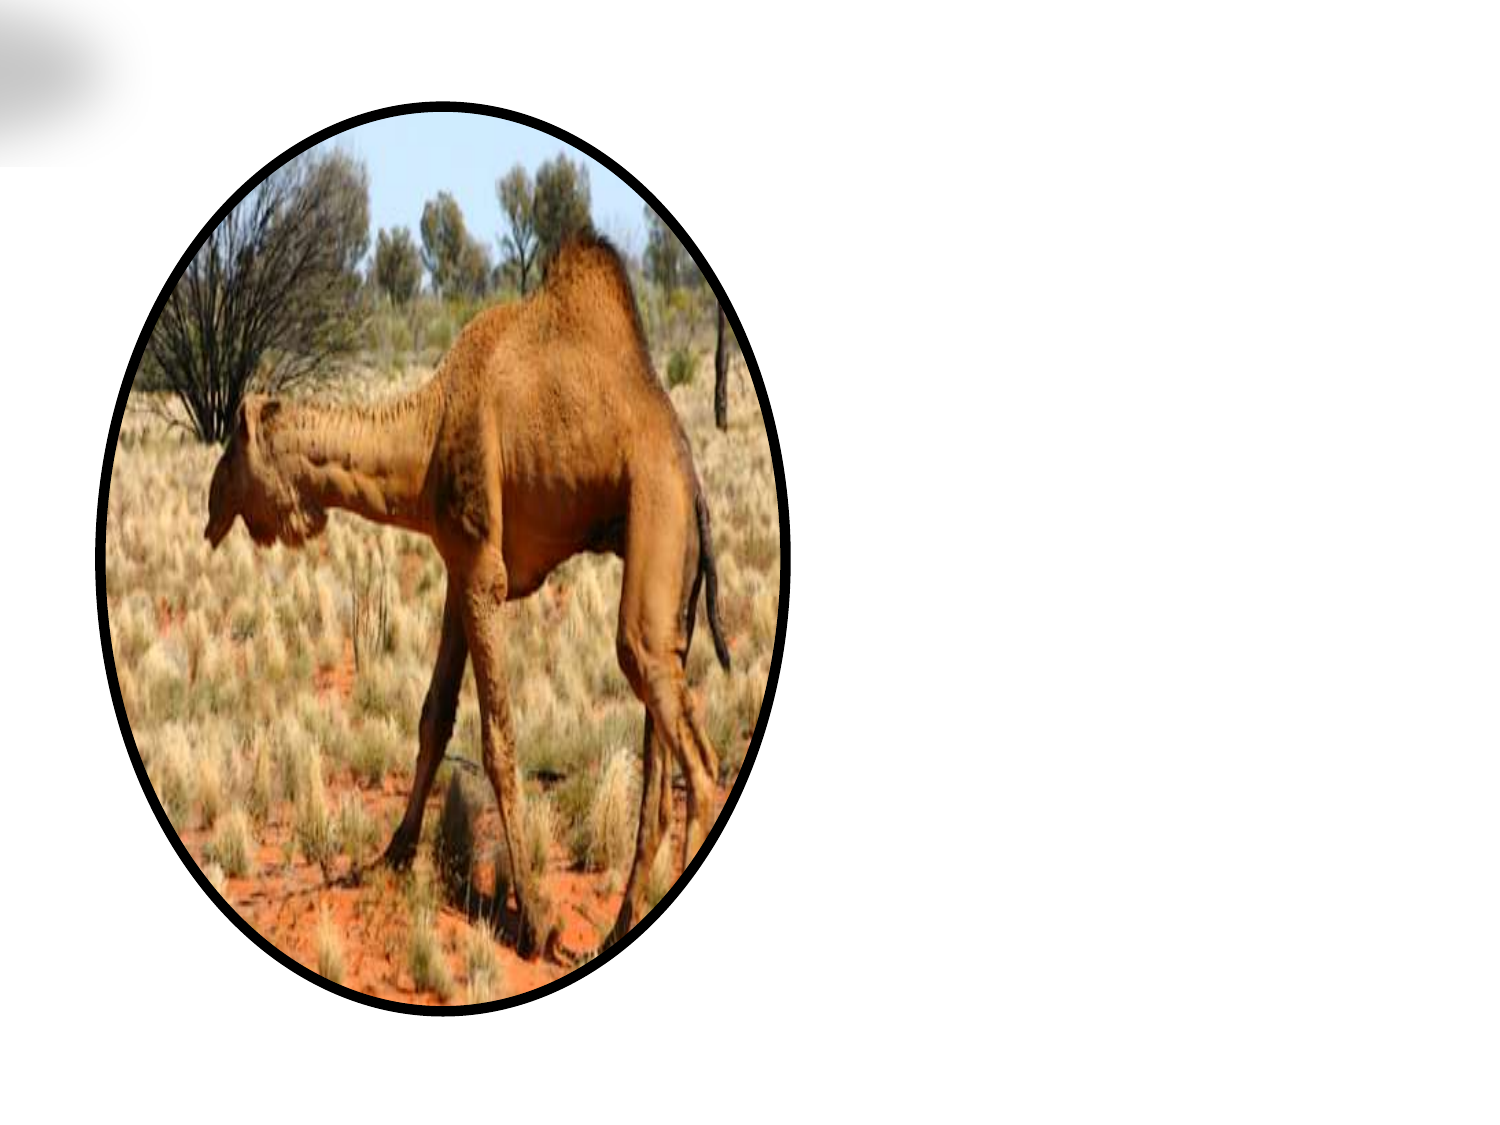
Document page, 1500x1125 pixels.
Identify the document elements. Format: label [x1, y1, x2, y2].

picture [100, 106, 786, 1012]
